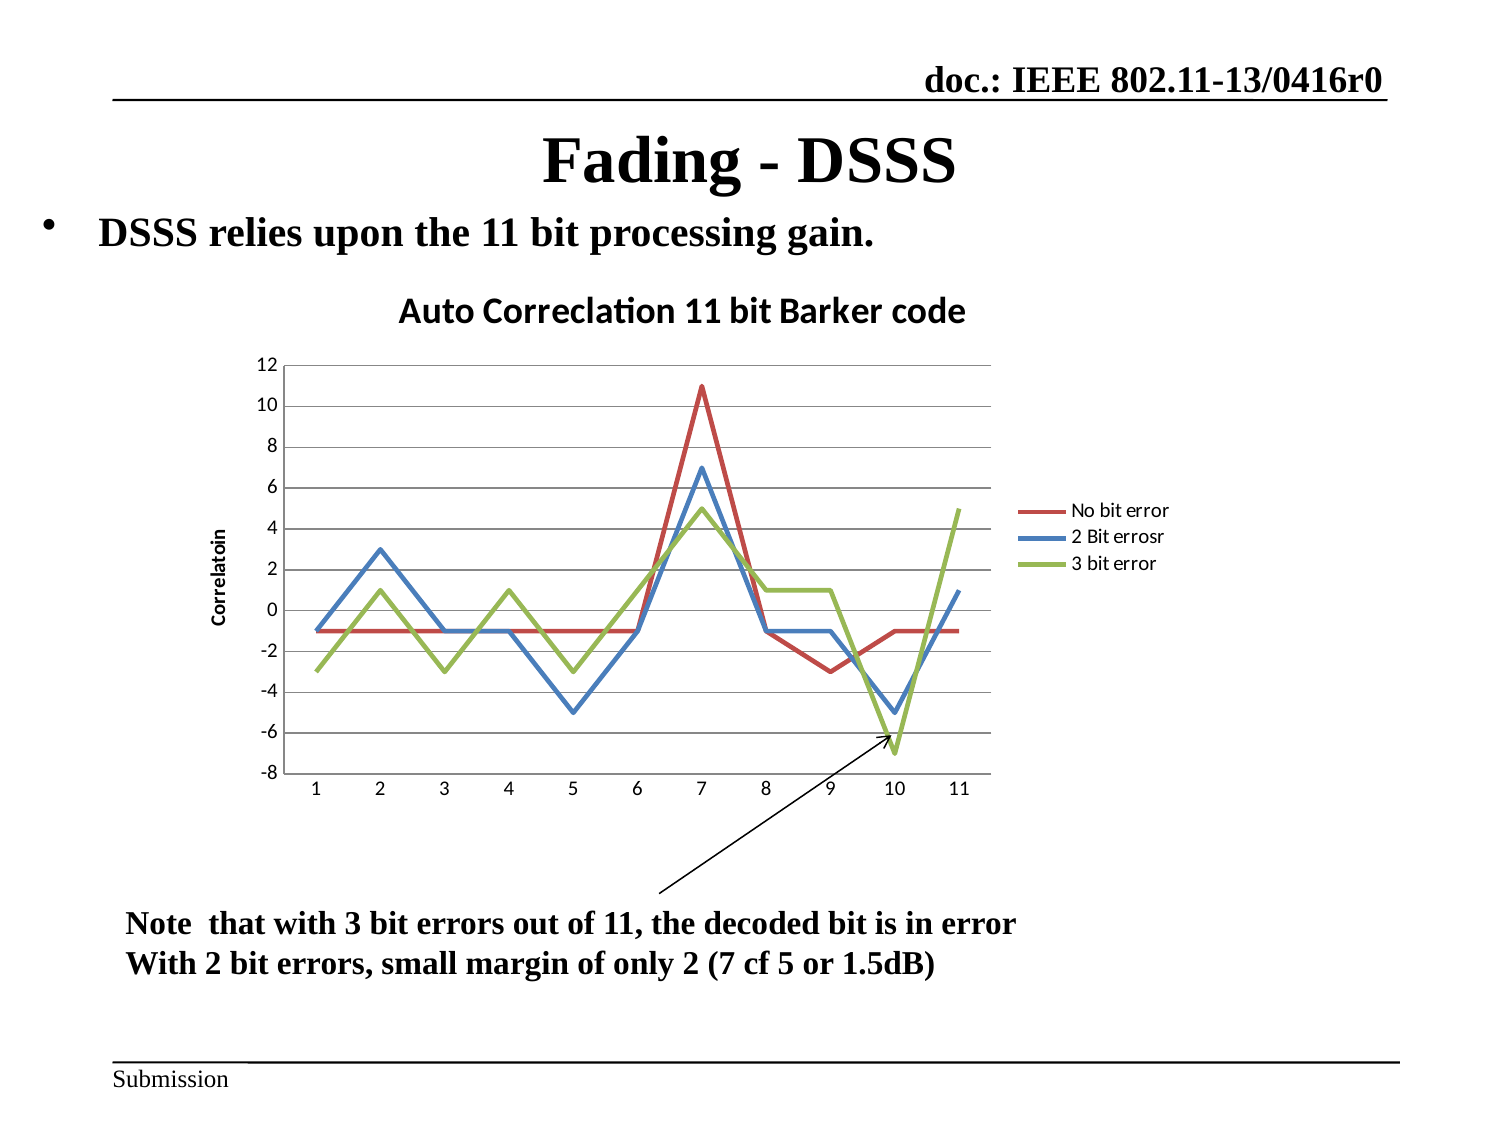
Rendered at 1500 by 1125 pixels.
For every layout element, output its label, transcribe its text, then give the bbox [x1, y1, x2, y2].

list DSSS relies upon the 11 bit processing gain. [26, 196, 1437, 269]
text_box Note that with 3 bit errors out of 11, the decoded bit is in error With 2 bit errors, small margin of only 2 (7 cf 5 or 1.5dB) [110, 893, 1033, 989]
title Fading - DSSS [112, 112, 1388, 196]
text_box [658, 734, 892, 894]
chart [176, 265, 1190, 812]
